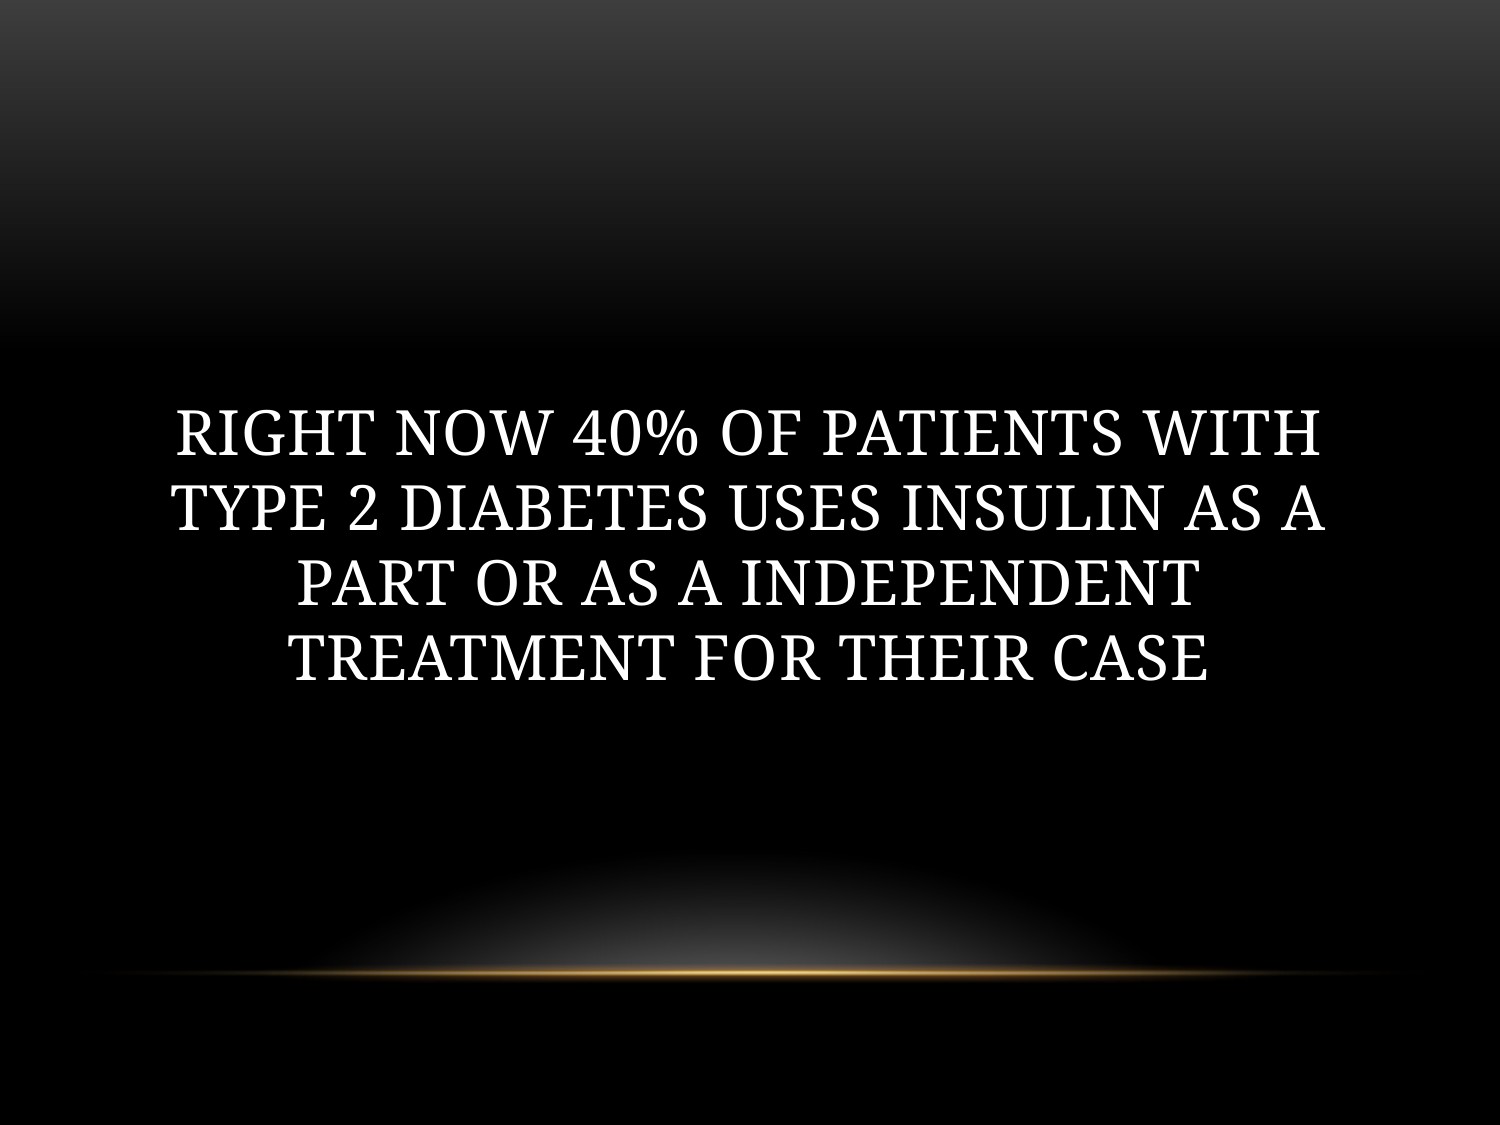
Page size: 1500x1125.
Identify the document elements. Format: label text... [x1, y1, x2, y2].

picture [0, 0, 1500, 1125]
title Right now 40% of patients with Type 2 Diabetes uses insulin as a part or as a independent treatment for their case [99, 45, 1400, 1075]
